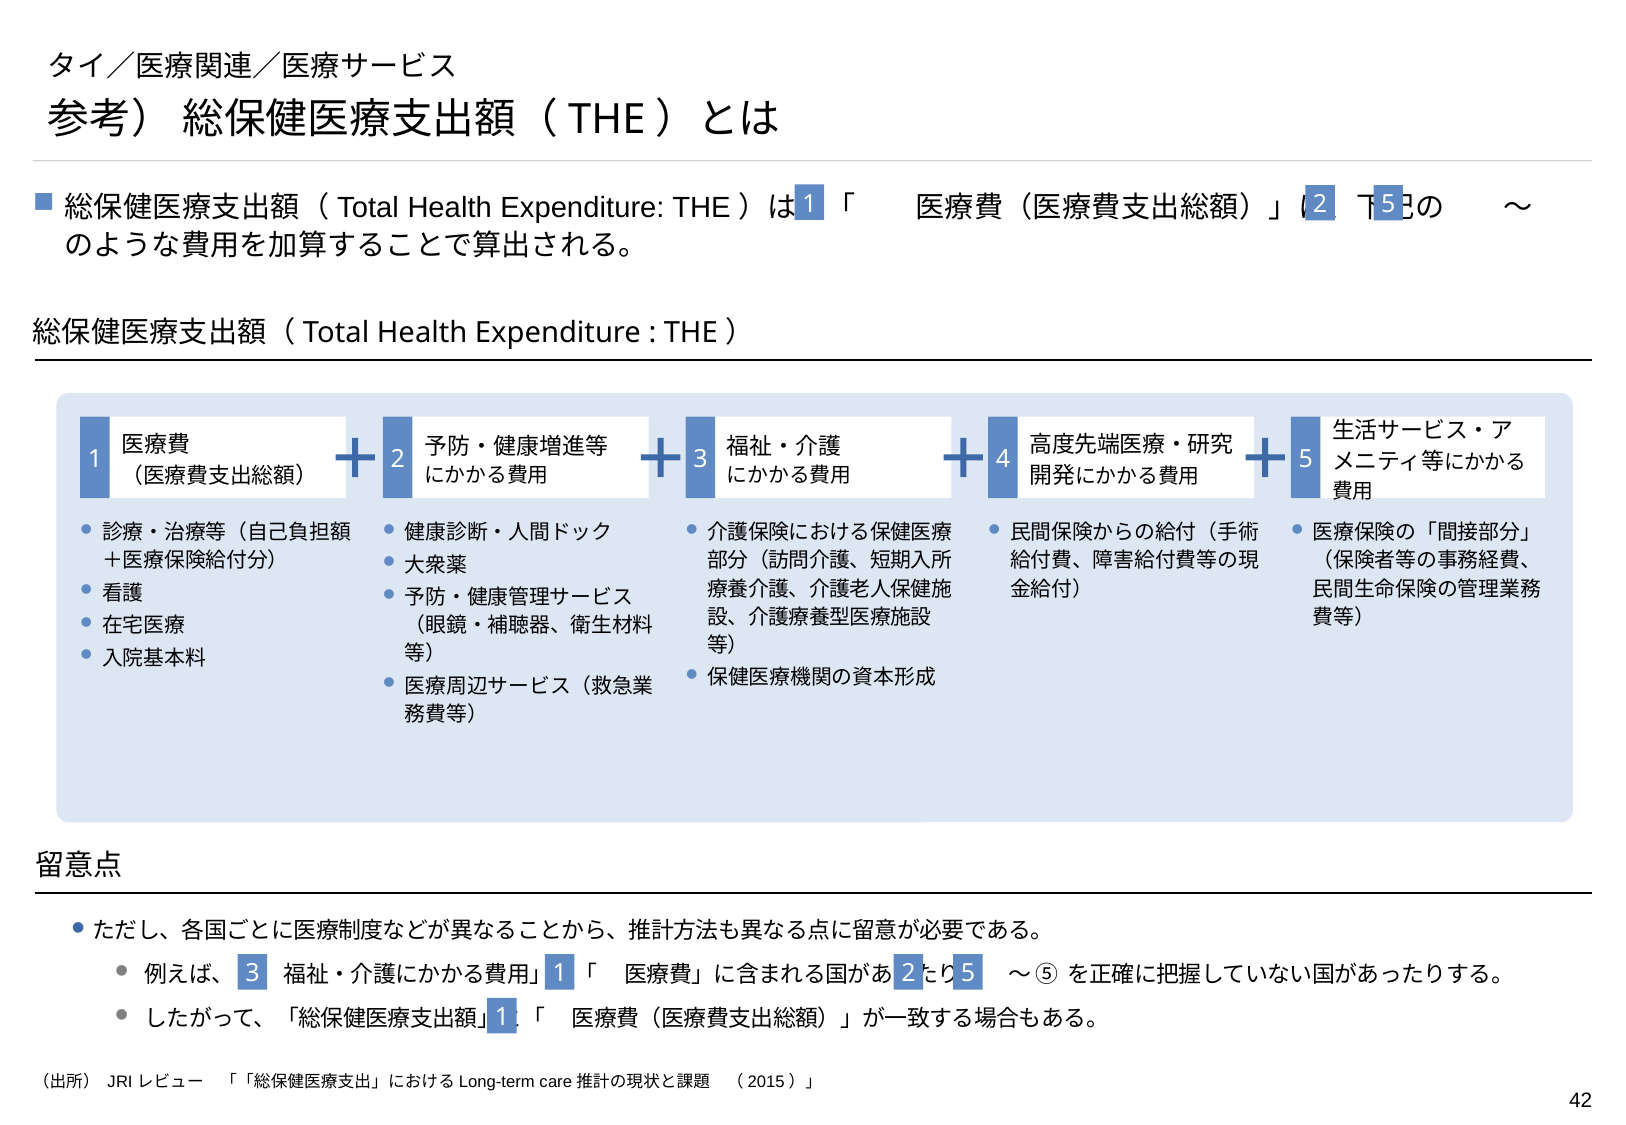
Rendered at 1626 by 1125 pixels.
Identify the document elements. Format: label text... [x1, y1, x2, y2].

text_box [34, 845, 1593, 894]
text_box ただし、各国ごとに医療制度などが異なることから、推計方法も異なる点に留意が必要である。 例えば、「 福祉・介護にかかる費用」が「 医療費」に含まれる国があったり、 ～ ⑤ を正確に把握していない国があったりする。 したがって、「総保健医療支出額」と「 医療費（医療費支出総額）」が一致する場合もある。 [56, 905, 1557, 1038]
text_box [32, 312, 1593, 361]
text_box 5 [1371, 183, 1405, 223]
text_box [79, 416, 347, 499]
text_box [956, 436, 982, 479]
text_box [382, 416, 649, 499]
text_box 医療保険の「間接部分」（保険者等の事務経費、民間生命保険の管理業務費等） [1289, 508, 1555, 689]
text_box 5 [951, 952, 985, 992]
text_box [652, 436, 680, 479]
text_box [987, 416, 1255, 499]
text_box [54, 390, 1575, 825]
text_box 診療・治療等（自己負担額＋医療保険給付分） 看護 在宅医療 入院基本料 [78, 508, 354, 689]
text_box 1 [485, 996, 519, 1035]
text_box 健康診断・人間ドック 大衆薬 予防・健康管理サービス（眼鏡・補聴器、衛生材料等） 医療周辺サービス（救急業務費等） [381, 508, 657, 689]
text_box [1259, 436, 1287, 479]
text_box 総保健医療支出額（Total Health Expenditure: THE）は、「 医療費（医療費支出総額）」に、下記の ～ のような費用を加算することで算出される。 [32, 184, 1593, 262]
text_box [351, 436, 377, 479]
text_box 介護保険における保健医療部分（訪問介護、短期入所療養介護、介護老人保健施設、介護療養型医療施設等） 保健医療機関の資本形成 [683, 508, 959, 689]
text_box 1 [543, 952, 576, 992]
text_box 1 [793, 182, 826, 222]
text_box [685, 416, 952, 499]
text_box 2 [892, 952, 925, 992]
text_box 民間保険からの給付（手術給付費、障害給付費等の現金給付） [986, 508, 1262, 689]
text_box 2 [1303, 183, 1337, 223]
text_box 5 [1289, 415, 1323, 500]
list 参考） 総保健医療支出額（THE）とは [32, 0, 1593, 149]
text_box 生活サービス・アメニティ等にかかる費用 [1323, 415, 1547, 500]
text_box （出所） JRIレビュー 「「総保健医療支出」におけるLong-term care推計の現状と課題 （2015）」 [32, 1070, 1380, 1094]
text_box 3 [236, 952, 269, 992]
